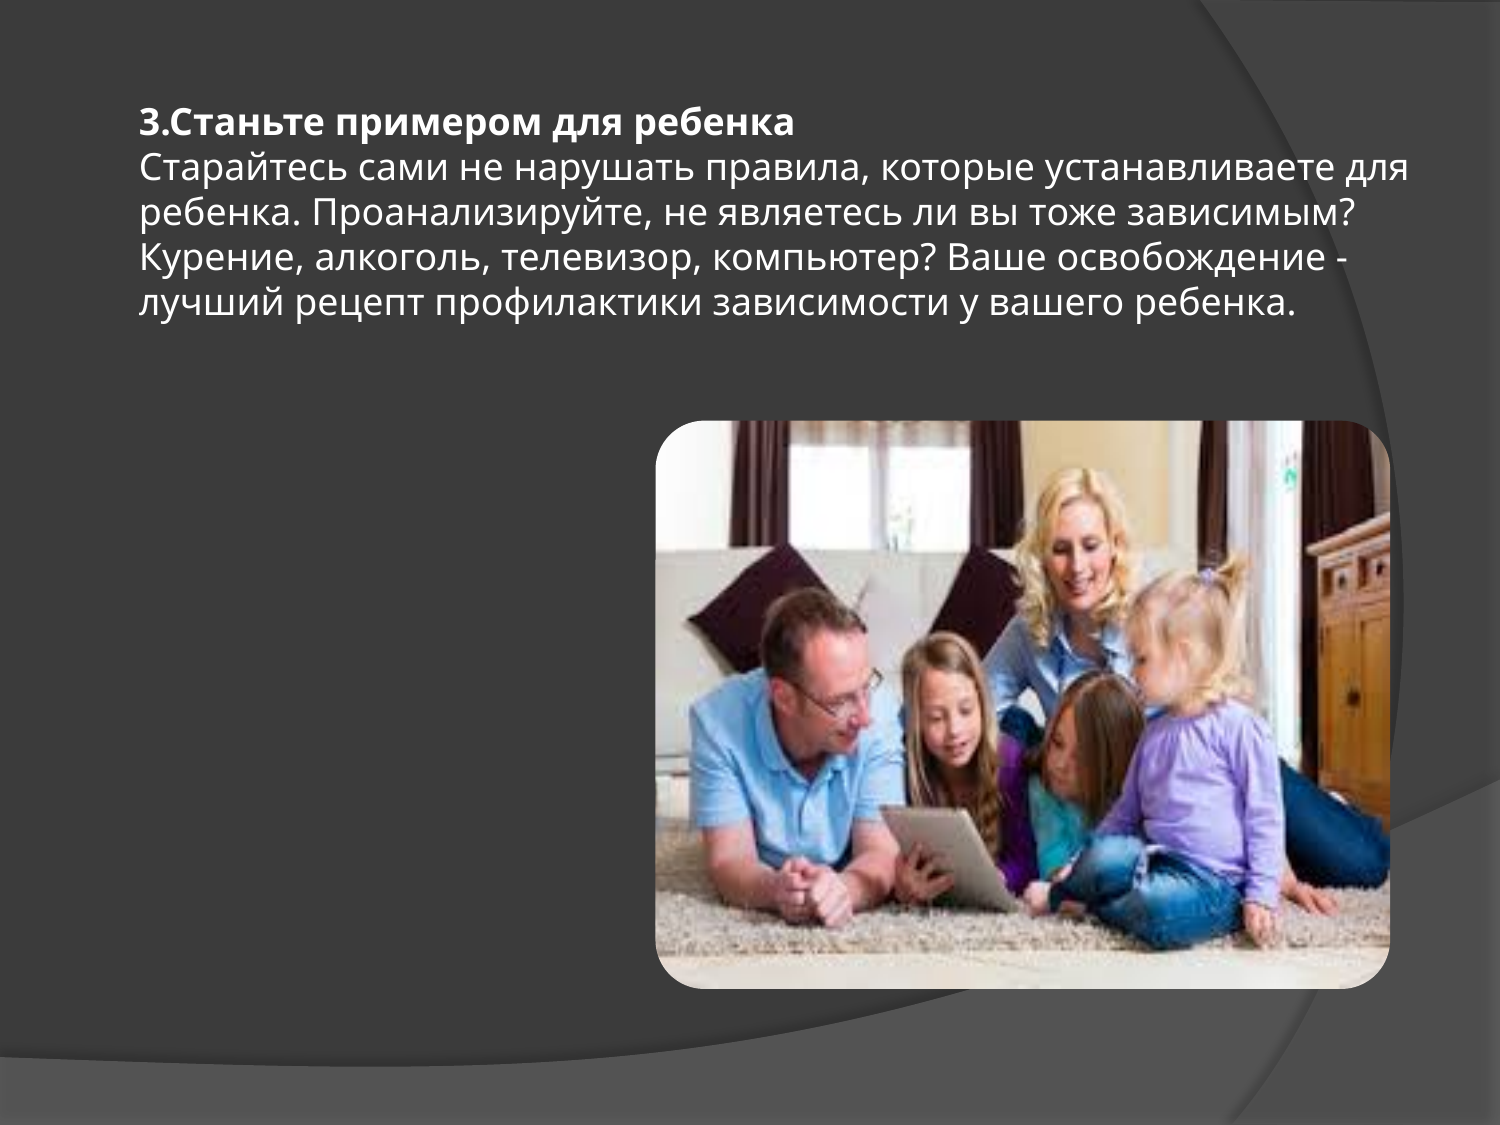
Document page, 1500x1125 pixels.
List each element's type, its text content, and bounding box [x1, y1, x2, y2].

text_box 3.Станьте примером для ребенка Старайтесь сами не нарушать правила, которые устанавливаете для ребенка. Проанализируйте, не являетесь ли вы тоже зависимым? Курение, алкоголь, телевизор, компьютер? Ваше освобождение -лучший рецепт профилактики зависимости у вашего ребенка. [123, 90, 1435, 331]
picture [655, 420, 1391, 990]
